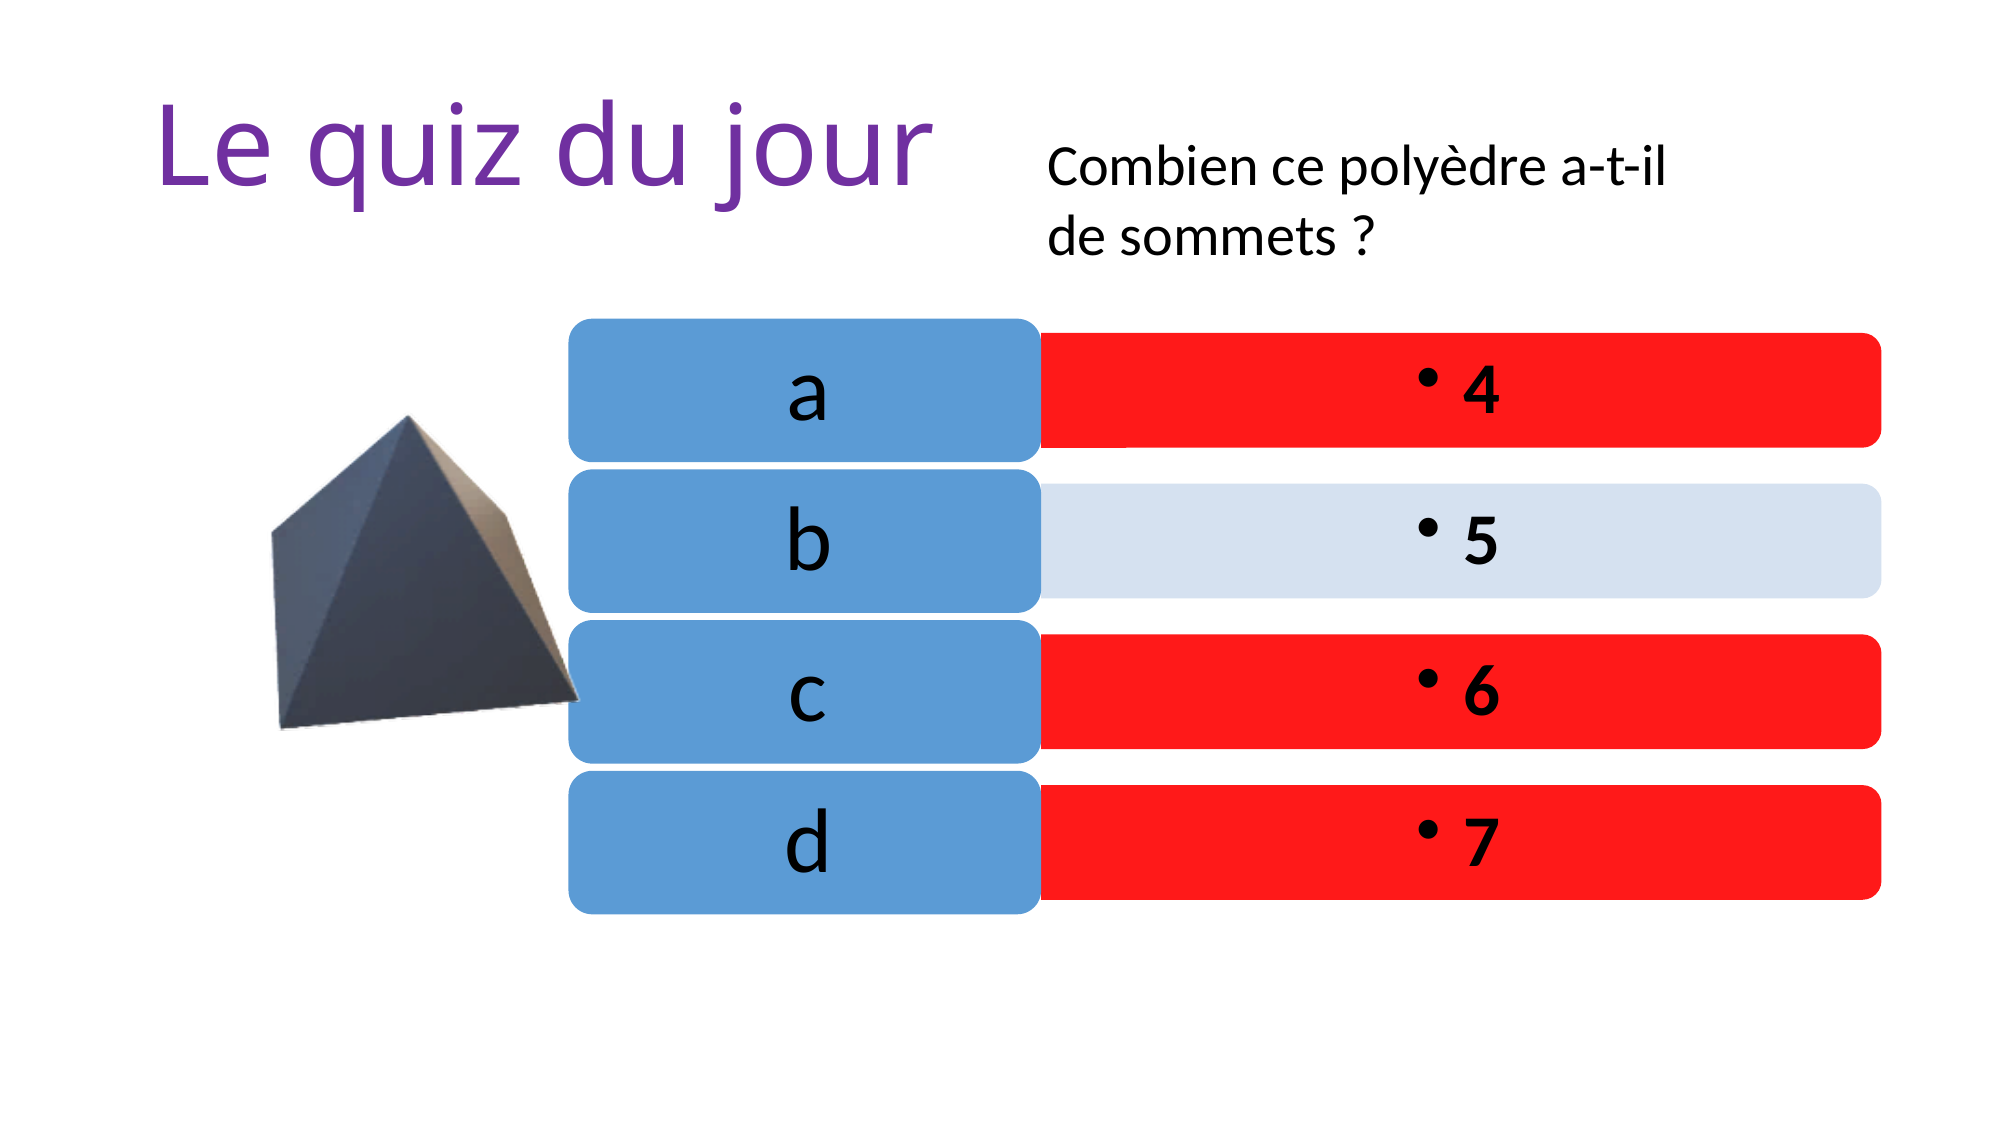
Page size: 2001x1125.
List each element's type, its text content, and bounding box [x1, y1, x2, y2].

text_box Combien ce polyèdre a-t-il de sommets ? [1032, 120, 1697, 275]
title Le quiz du jour [137, 40, 1863, 259]
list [568, 318, 1882, 915]
picture [227, 299, 590, 742]
